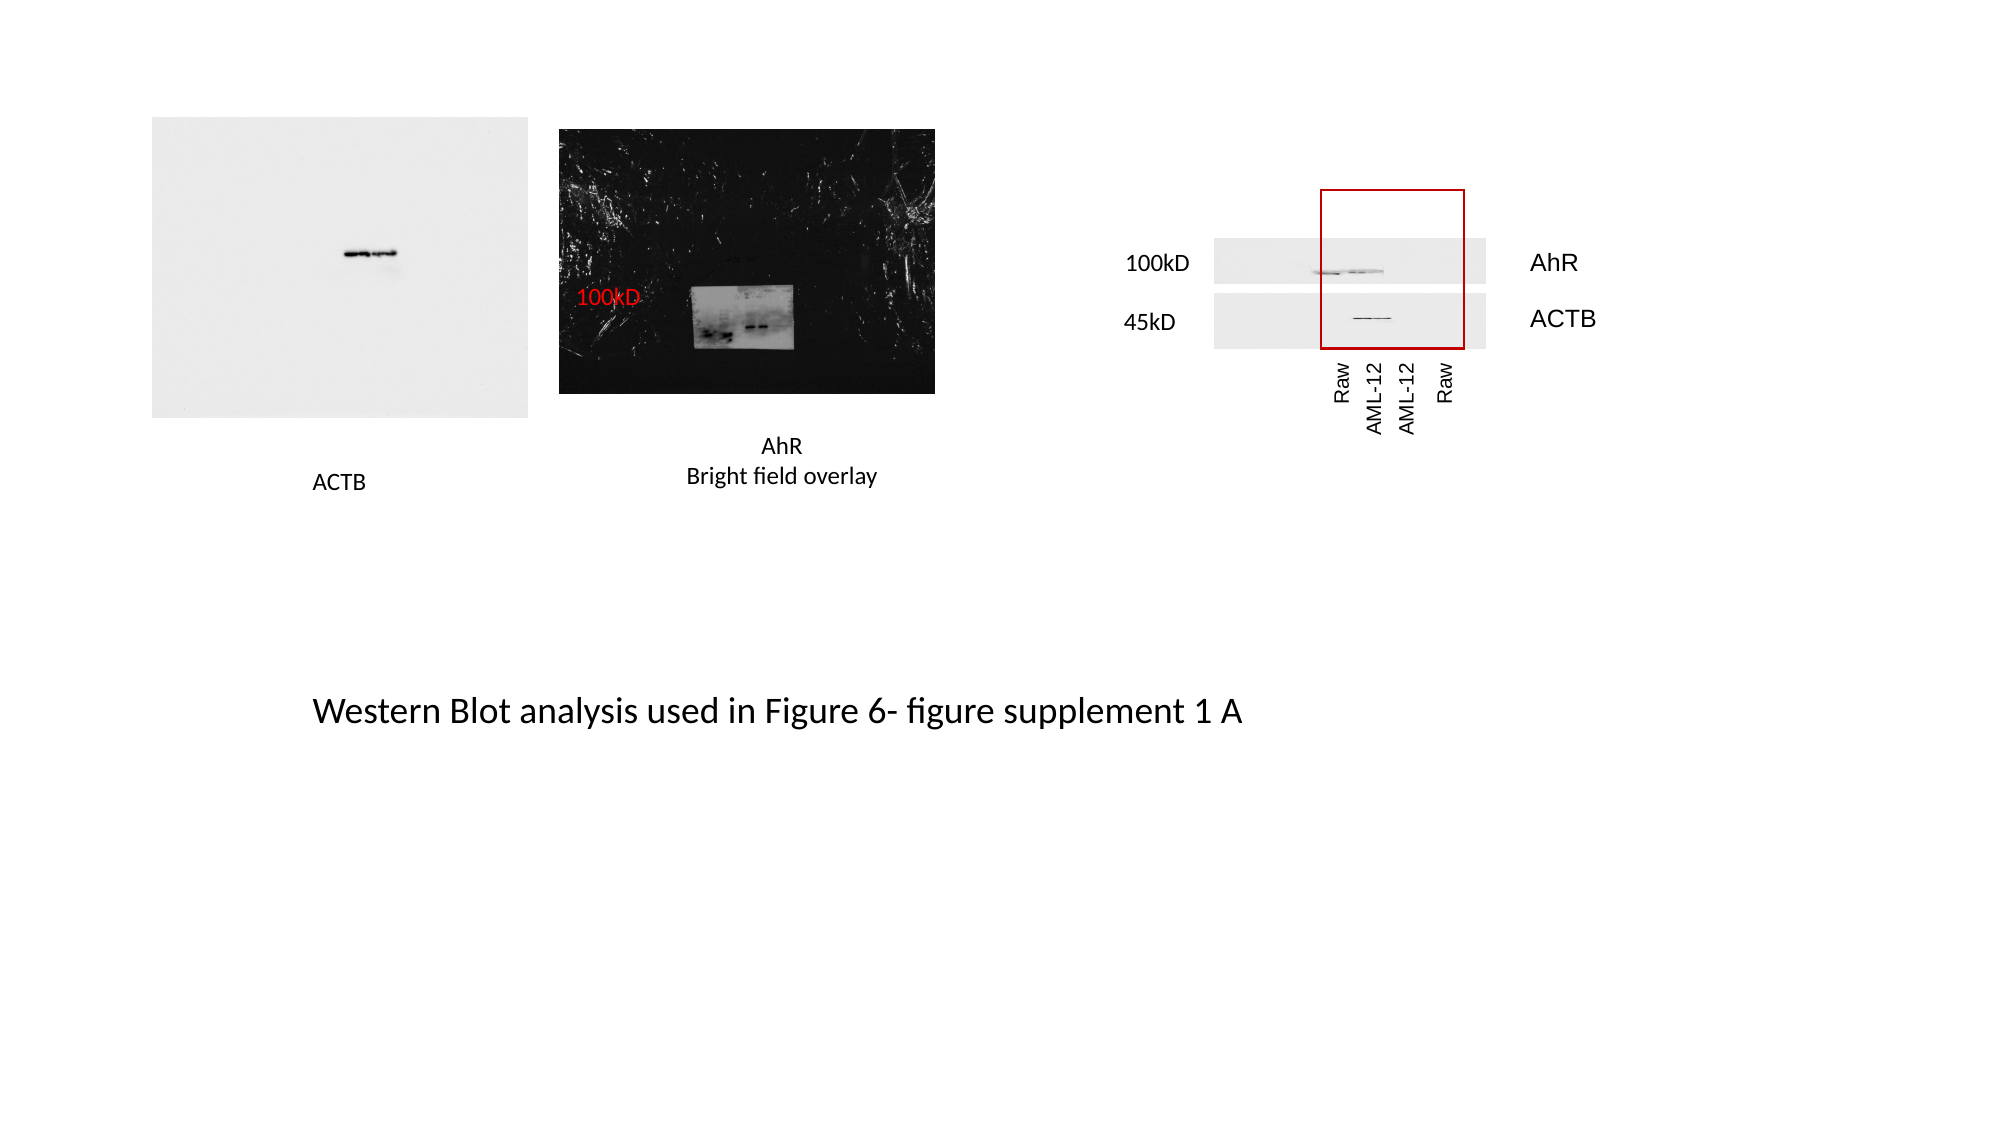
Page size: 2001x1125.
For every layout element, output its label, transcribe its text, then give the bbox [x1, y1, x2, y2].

text_box Raw [1320, 350, 1352, 459]
text_box ACTB [1515, 294, 1615, 340]
picture [1214, 238, 1486, 284]
text_box AML-12 [1352, 350, 1385, 459]
text_box AhR Bright field overlay [640, 422, 924, 498]
text_box AML-12 [1385, 350, 1423, 459]
text_box Western Blot analysis used in Figure 6- figure supplement 1 A [297, 679, 1486, 739]
text_box AhR [1515, 238, 1615, 284]
text_box 100kD [1110, 238, 1210, 284]
picture [1214, 293, 1486, 349]
text_box 45kD [1109, 298, 1208, 343]
text_box Raw [1423, 350, 1464, 459]
text_box [1320, 284, 1465, 293]
picture [151, 117, 528, 418]
text_box ACTB [297, 458, 582, 503]
picture [559, 129, 935, 394]
text_box [1320, 189, 1465, 238]
